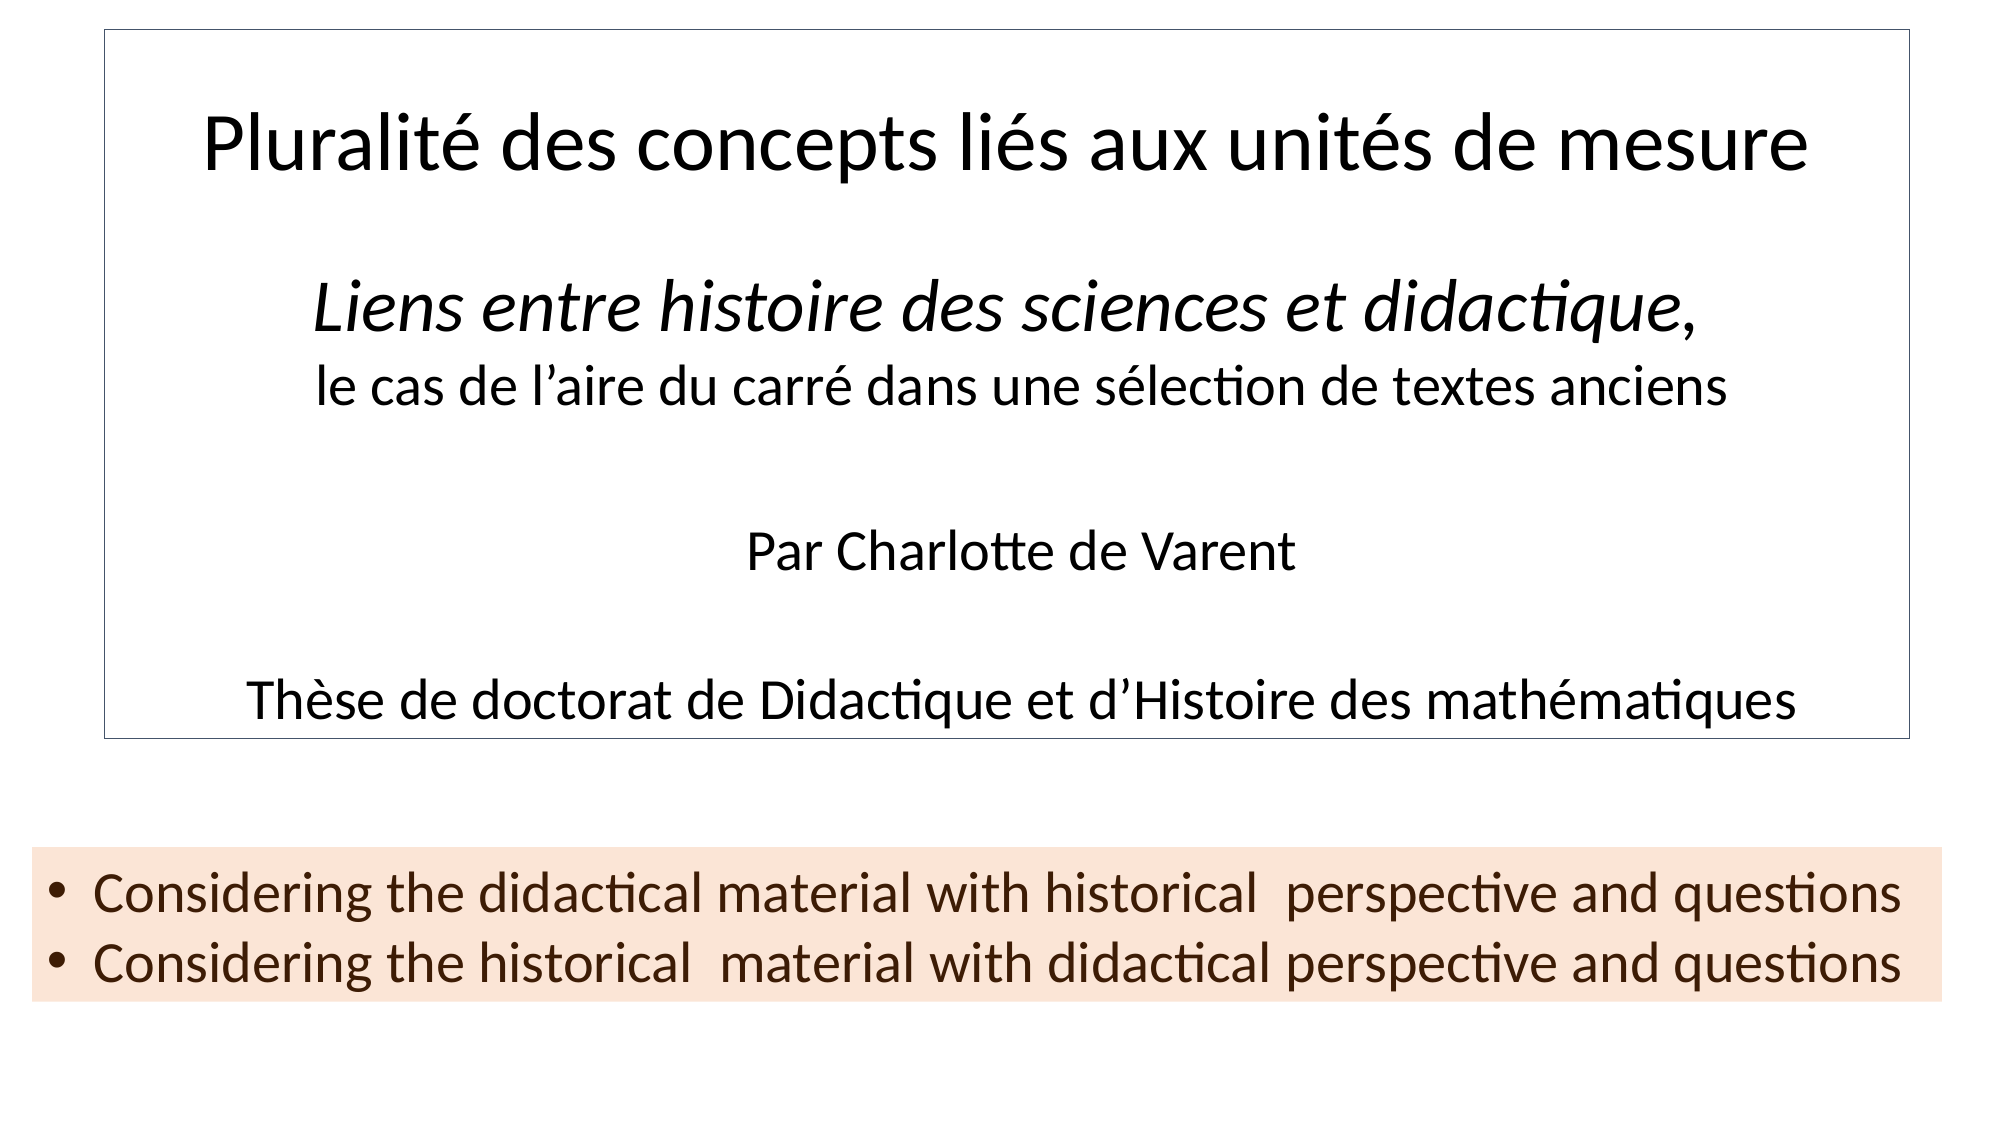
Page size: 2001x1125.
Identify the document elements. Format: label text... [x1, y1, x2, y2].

text_box Pluralité des concepts liés aux unités de mesure Liens entre histoire des sciences et didactique, le cas de l’aire du carré dans une sélection de textes anciens Par Charlotte de Varent Thèse de doctorat de Didactique et d’Histoire des mathématiques [104, 29, 1910, 739]
text_box Considering the didactical material with historical perspective and questions Considering the historical material with didactical perspective and questions [32, 847, 1942, 1002]
